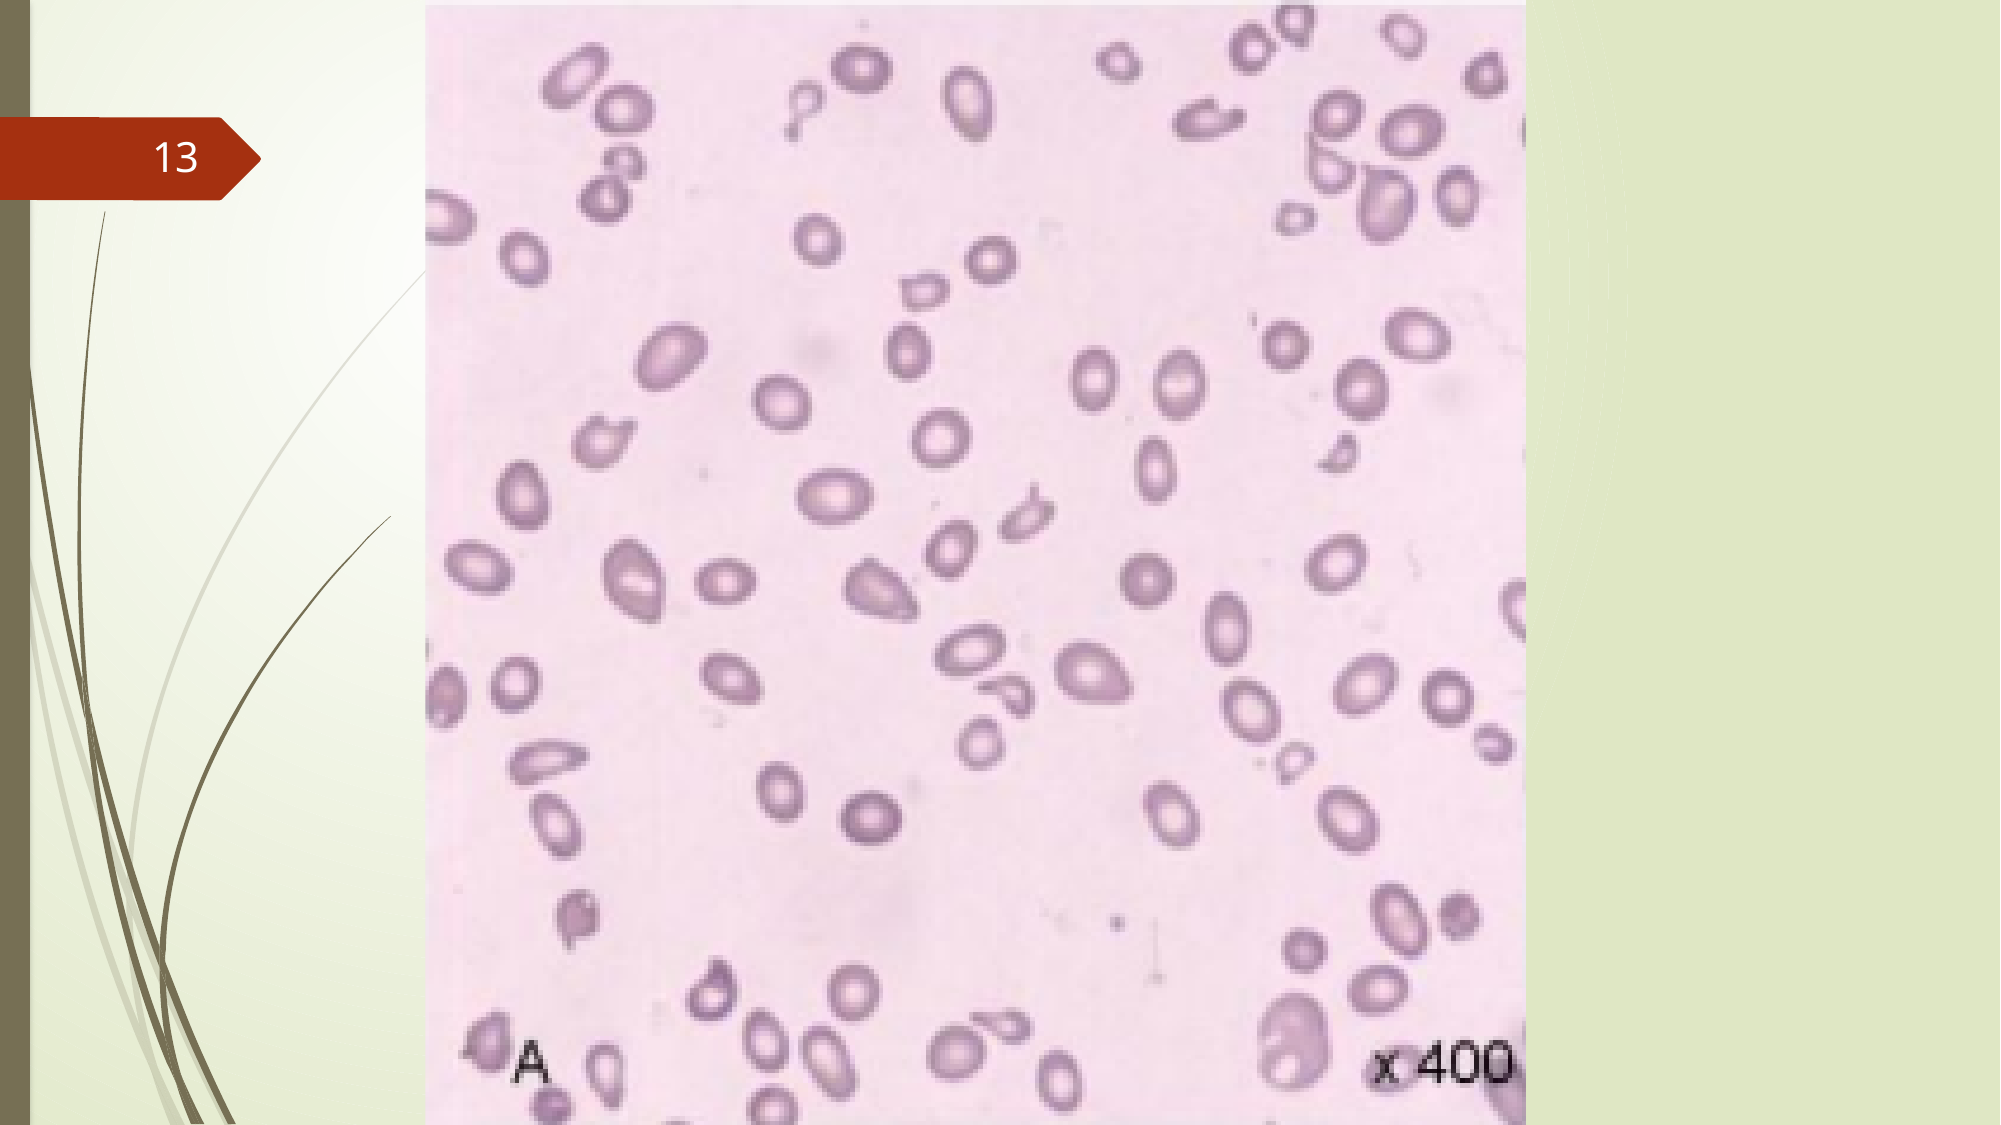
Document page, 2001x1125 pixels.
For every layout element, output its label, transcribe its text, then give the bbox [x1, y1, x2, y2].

picture [424, 0, 1527, 1125]
slide_number 13 [87, 129, 216, 189]
